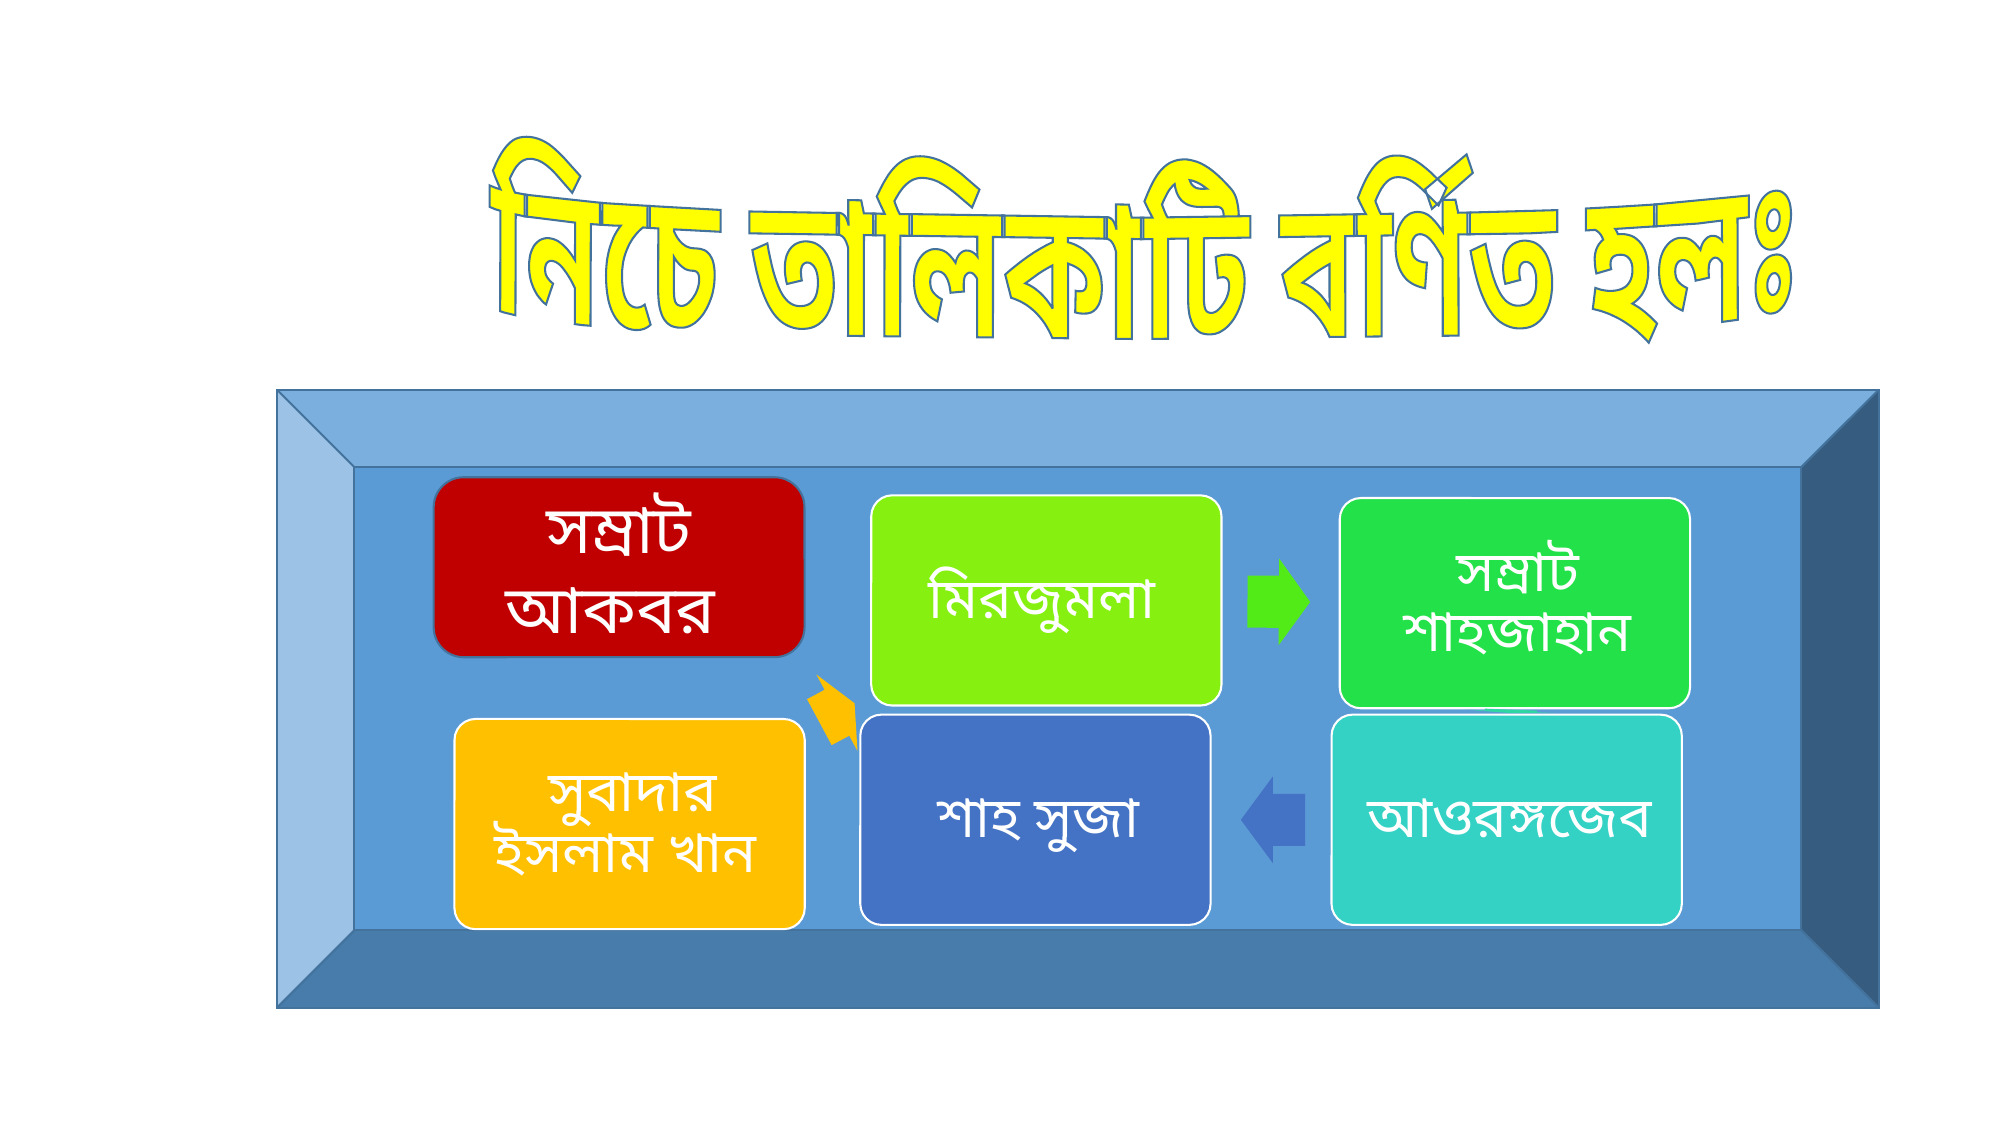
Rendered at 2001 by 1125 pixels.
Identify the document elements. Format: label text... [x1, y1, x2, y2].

text_box নিচে তালিকাটি বর্ণিত হলঃ [1694, 194, 1750, 324]
text_box নিচে তালিকাটি বর্ণিত হলঃ [503, 135, 556, 148]
text_box নিচে তালিকাটি বর্ণিত হলঃ [1754, 189, 1793, 251]
text_box নিচে তালিকাটি বর্ণিত হলঃ [1754, 253, 1793, 315]
text_box [276, 389, 360, 1009]
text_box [360, 148, 1694, 1038]
text_box [1694, 389, 1880, 1009]
